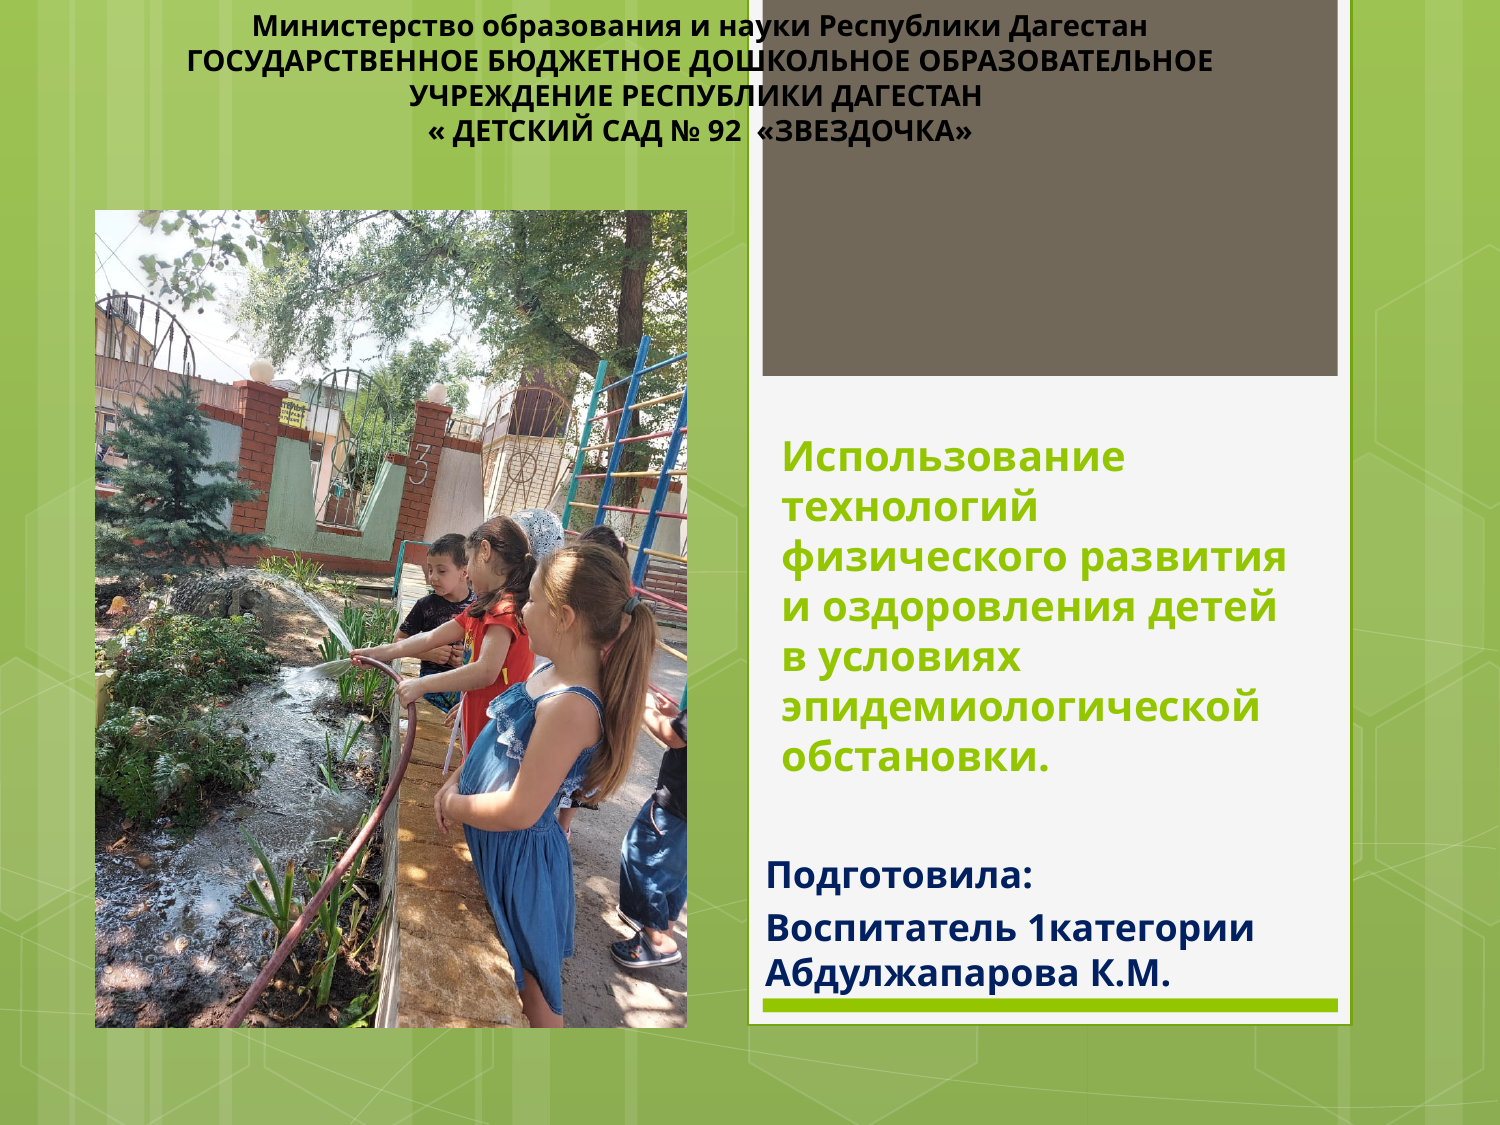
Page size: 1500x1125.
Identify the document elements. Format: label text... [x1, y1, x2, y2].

picture [95, 210, 687, 1028]
text_box Министерство образования и науки Республики Дагестан ГОСУДАРСТВЕННОЕ БЮДЖЕТНОЕ ДОШКОЛЬНОЕ ОБРАЗОВАТЕЛЬНОЕ УЧРЕЖДЕНИЕ РЕСПУБЛИКИ ДАГЕСТАН « ДЕТСКИЙ САД № 92 «ЗВЕЗДОЧКА» [95, 0, 1306, 190]
title Использование технологий физического развития и оздоровления детей в условиях эпидемиологической обстановки. [766, 373, 1320, 787]
subtitle Подготовила: Воспитатель 1категории Абдулжапарова К.М. [750, 843, 1341, 1012]
